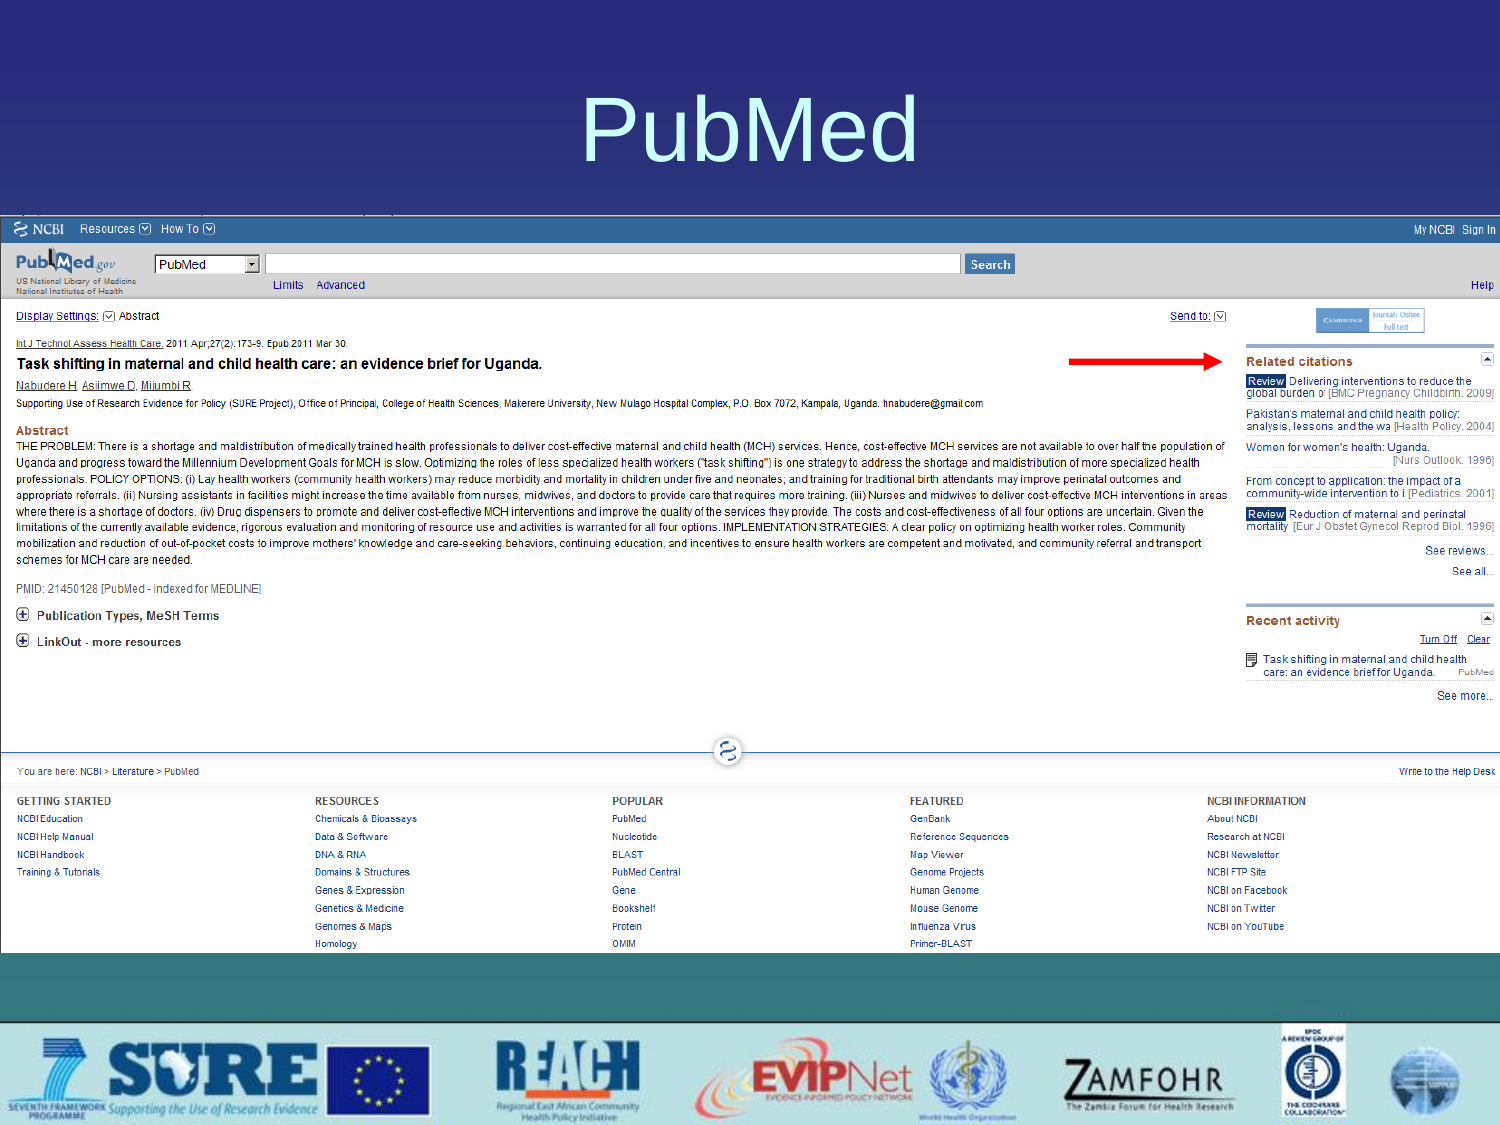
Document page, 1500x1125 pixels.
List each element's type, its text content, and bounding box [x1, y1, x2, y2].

picture [0, 0, 1500, 1125]
title PubMed [74, 30, 1426, 213]
